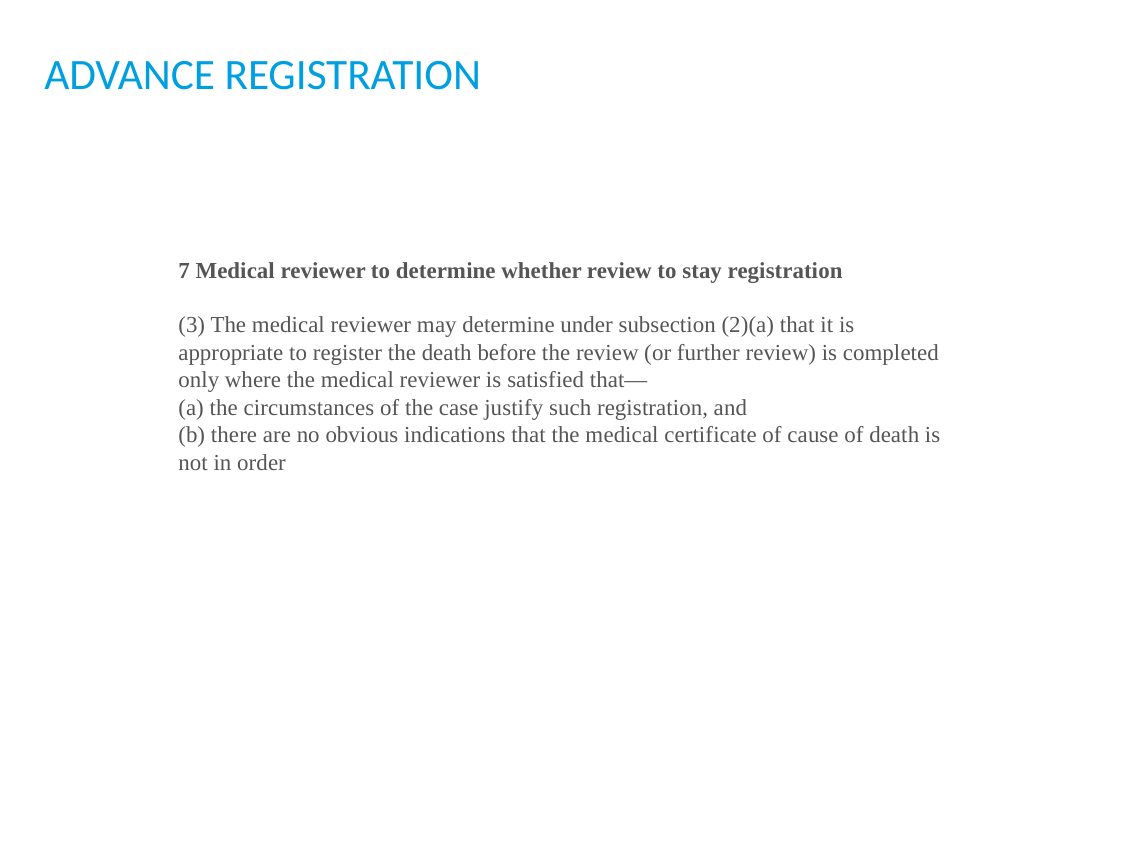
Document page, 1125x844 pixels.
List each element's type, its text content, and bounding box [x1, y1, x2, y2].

text_box 7 Medical reviewer to determine whether review to stay registration (3) The medical reviewer may determine under subsection (2)(a) that it is appropriate to register the death before the review (or further review) is completed only where the medical reviewer is satisfied that— (a) the circumstances of the case justify such registration, and (b) there are no obvious indications that the medical certificate of cause of death is not in order [163, 247, 962, 483]
title ADVANCE REGISTRATION [44, 46, 1077, 99]
